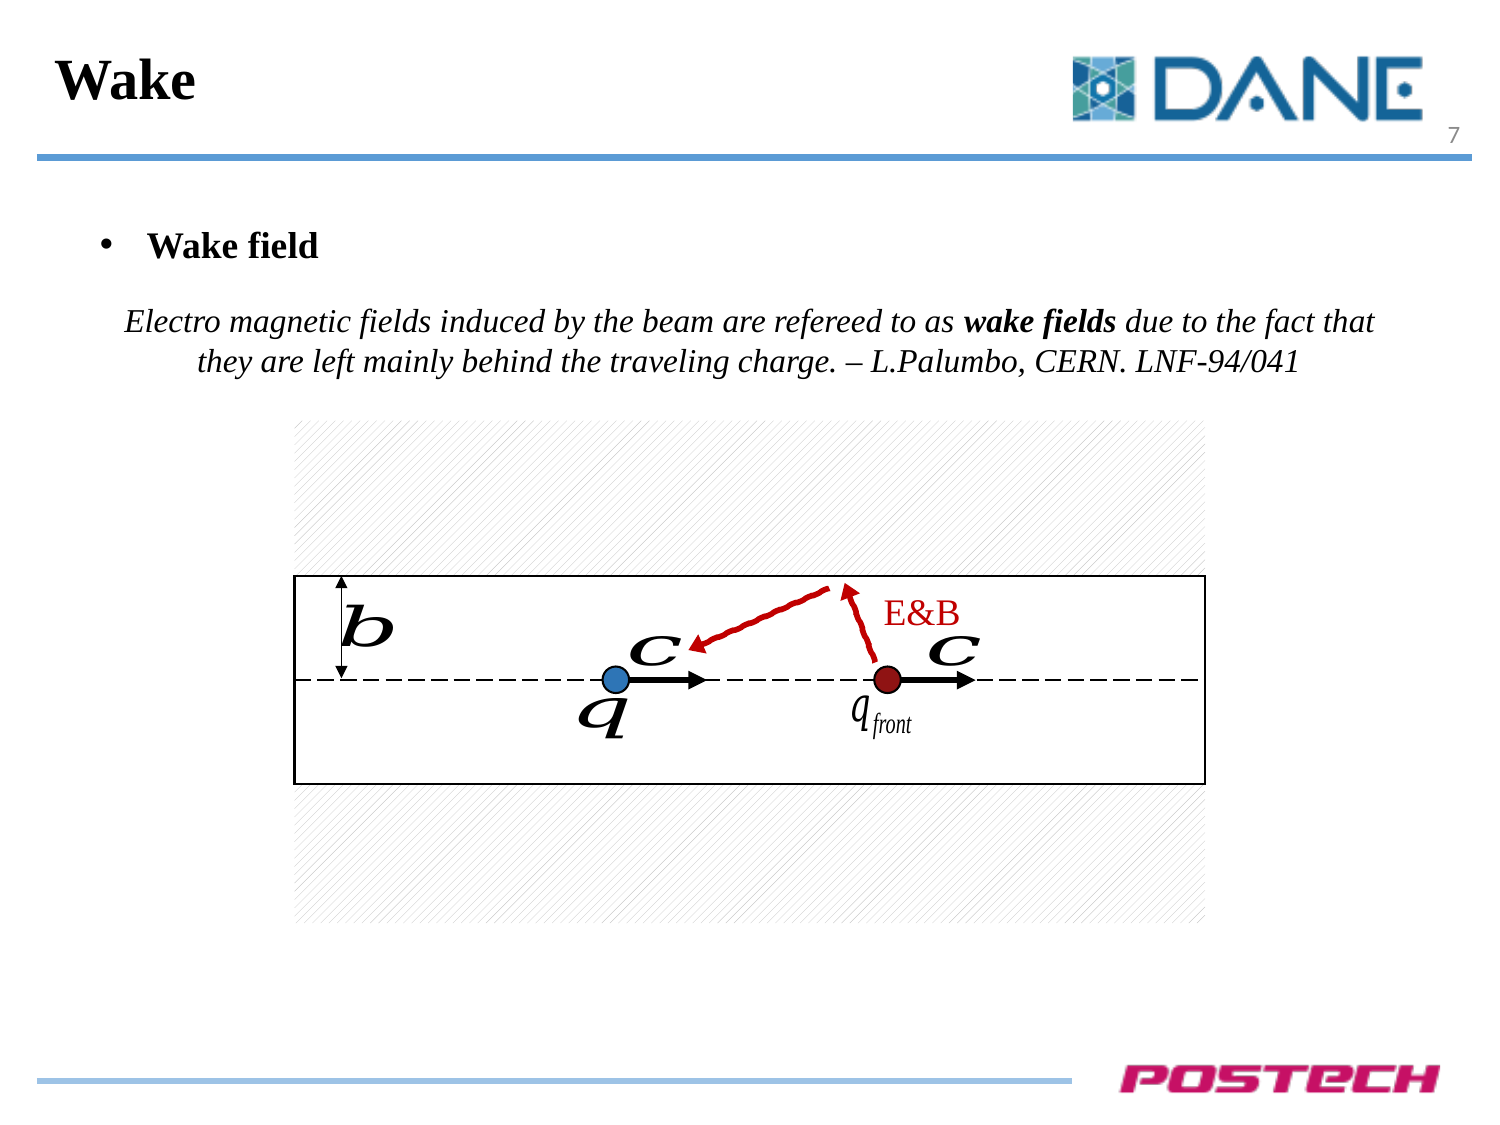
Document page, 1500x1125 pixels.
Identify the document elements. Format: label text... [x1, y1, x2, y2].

title Wake [39, 14, 1073, 149]
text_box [294, 420, 1205, 924]
picture [1073, 46, 1432, 131]
picture [1111, 1060, 1441, 1102]
text_box Electro magnetic fields induced by the beam are refereed to as wake fields due to the fact that they are left mainly behind the traveling charge. – L.Palumbo, CERN. LNF-94/041 [98, 291, 1401, 387]
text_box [827, 614, 902, 632]
text_box Wake field [85, 213, 750, 274]
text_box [689, 582, 827, 645]
slide_number 7 [1137, 103, 1476, 164]
